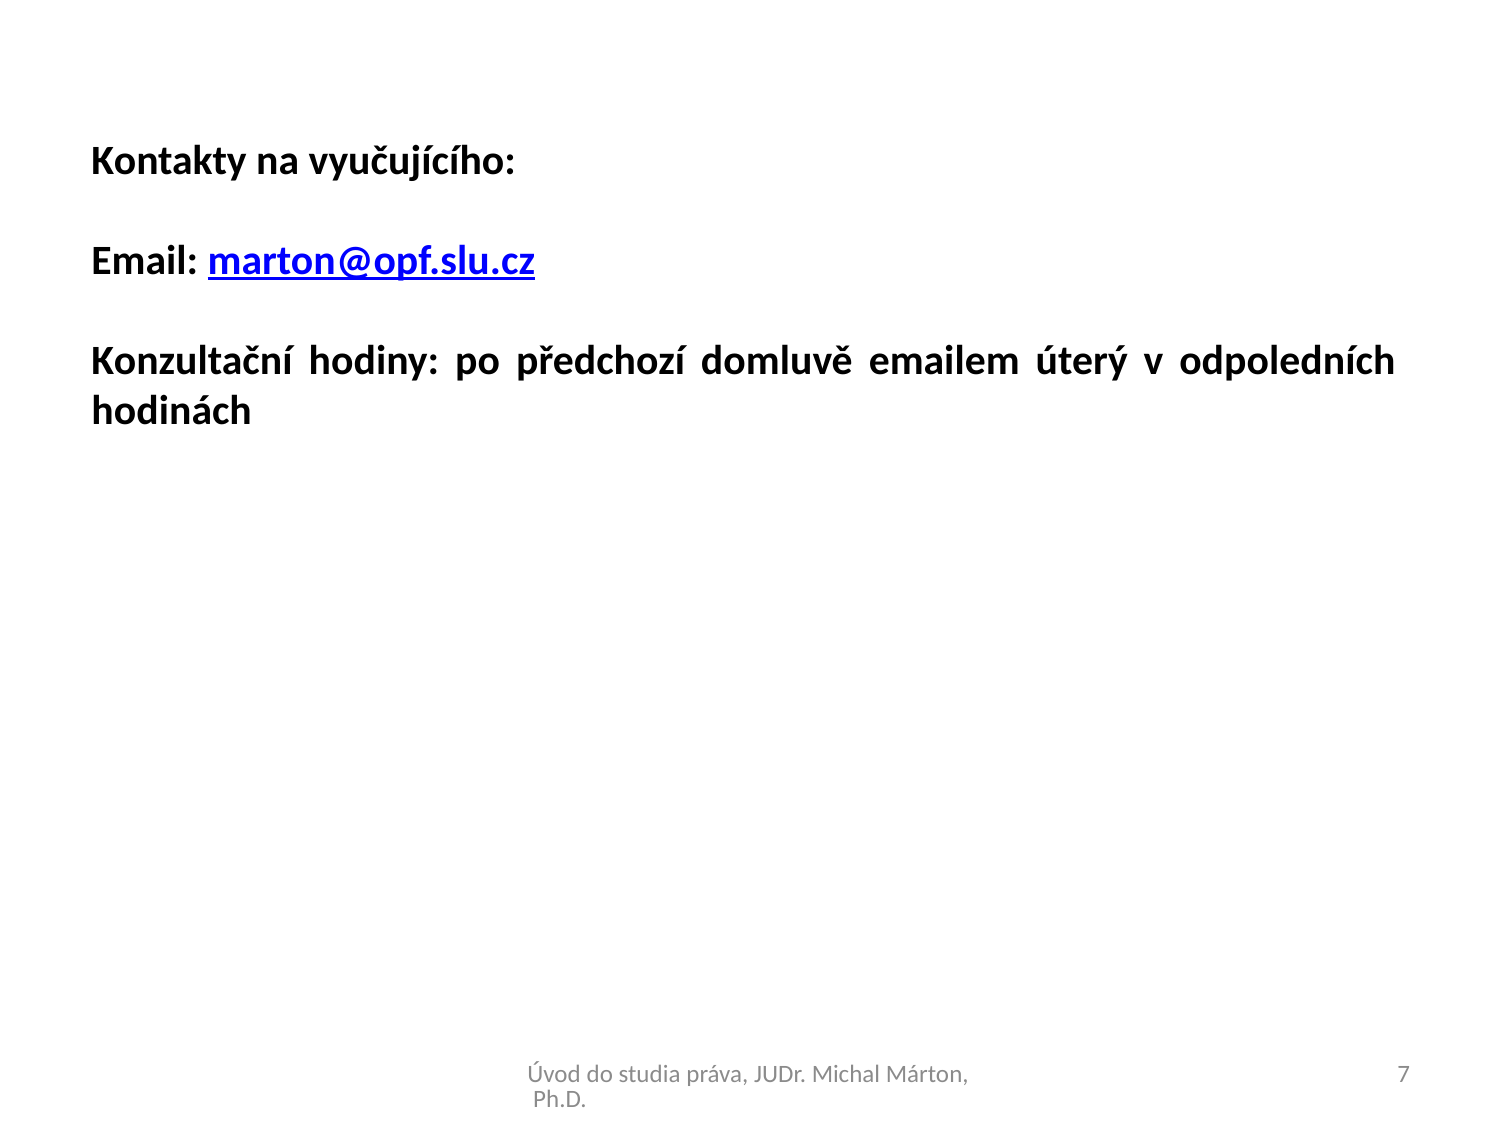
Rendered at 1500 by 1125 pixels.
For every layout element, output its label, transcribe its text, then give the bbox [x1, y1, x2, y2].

footer Úvod do studia práva, JUDr. Michal Márton, Ph.D. [512, 1042, 988, 1103]
text_box Kontakty na vyučujícího: Email: marton@opf.slu.cz Konzultační hodiny: po předchozí domluvě emailem úterý v odpoledních hodinách [76, 125, 1412, 576]
slide_number 7 [1074, 1042, 1425, 1103]
